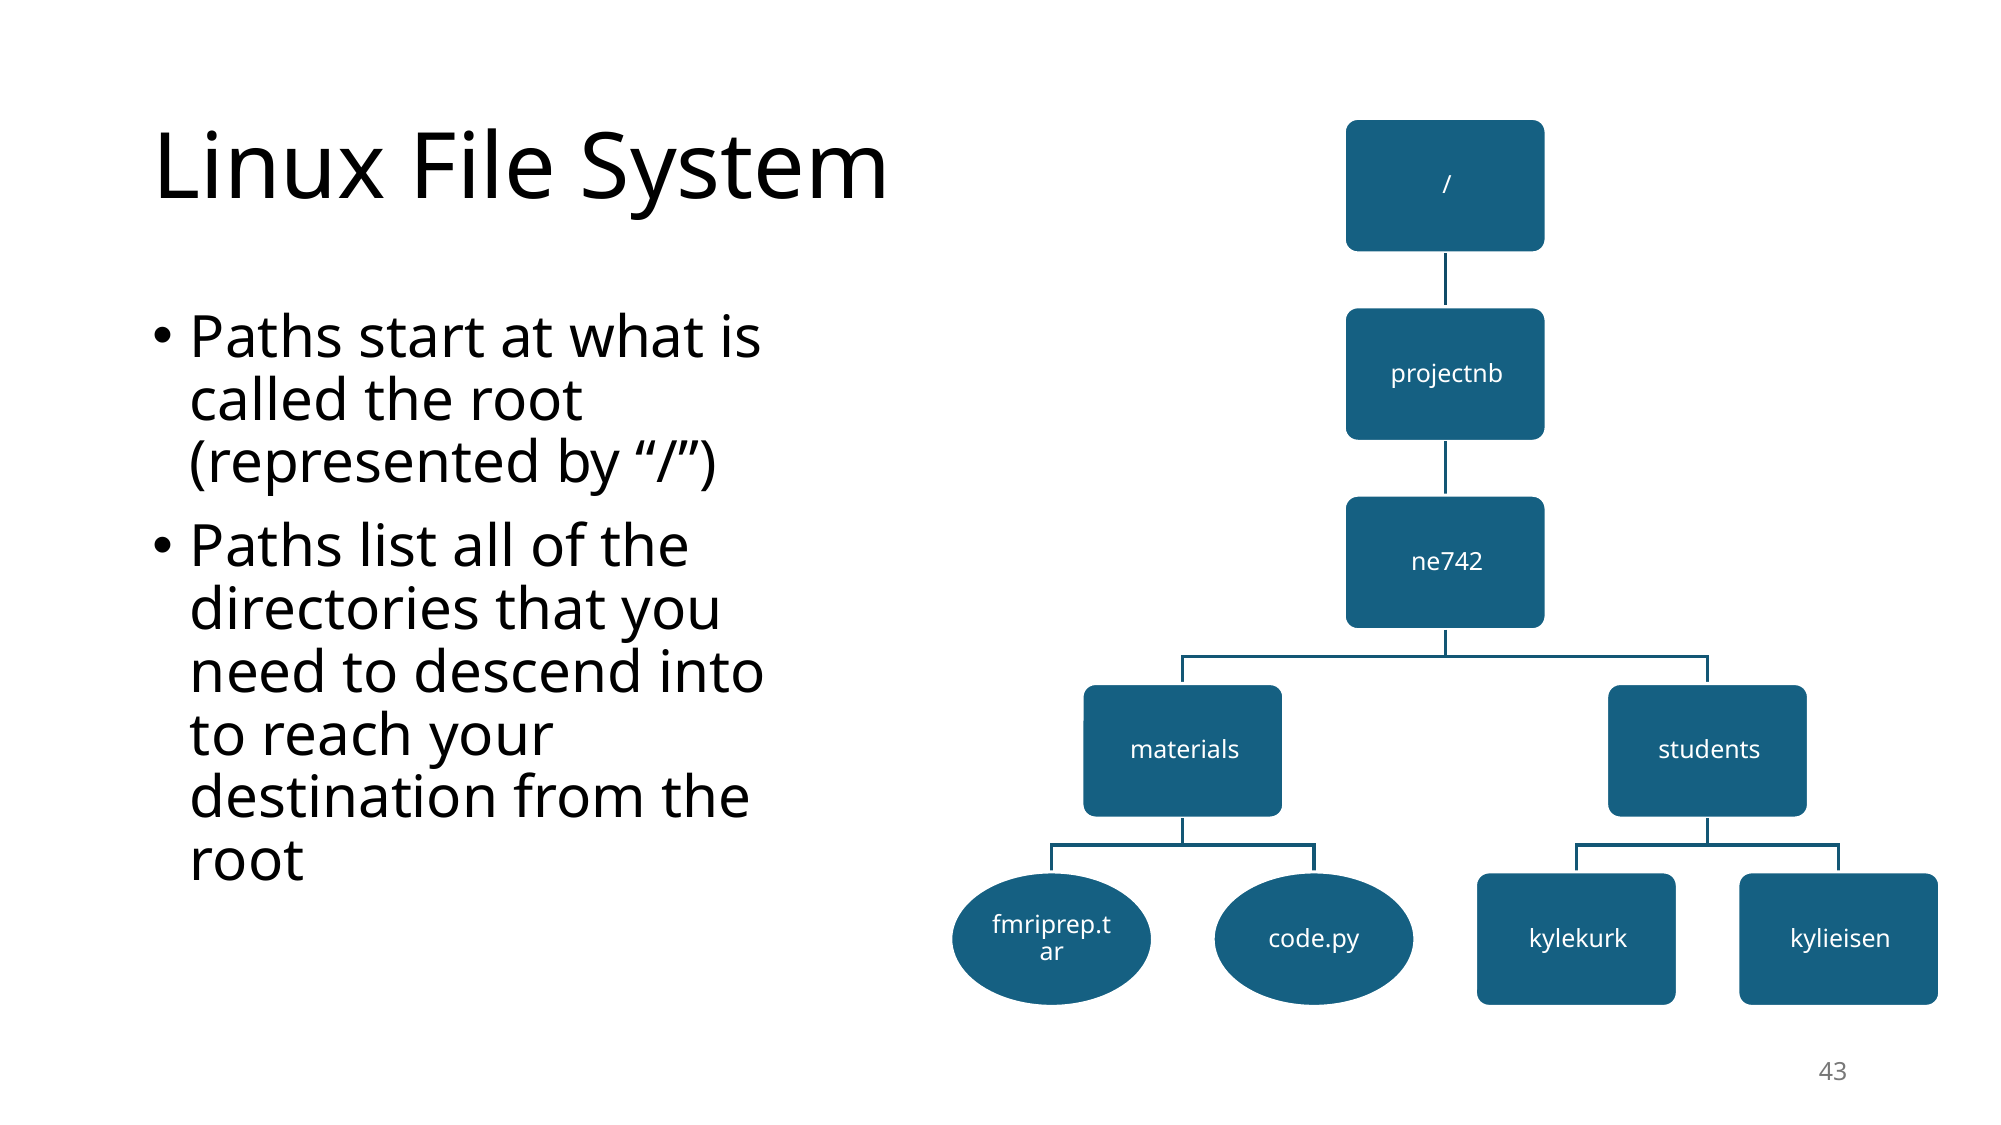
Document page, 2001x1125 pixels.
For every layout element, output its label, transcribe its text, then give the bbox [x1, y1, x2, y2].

slide_number 43 [1412, 1042, 1863, 1103]
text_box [777, 117, 2000, 1008]
list Paths start at what is called the root (represented by “/”) Paths list all of the directories that you need to descend into to reach your destination from the root [137, 299, 823, 1027]
title Linux File System [137, 59, 1863, 278]
